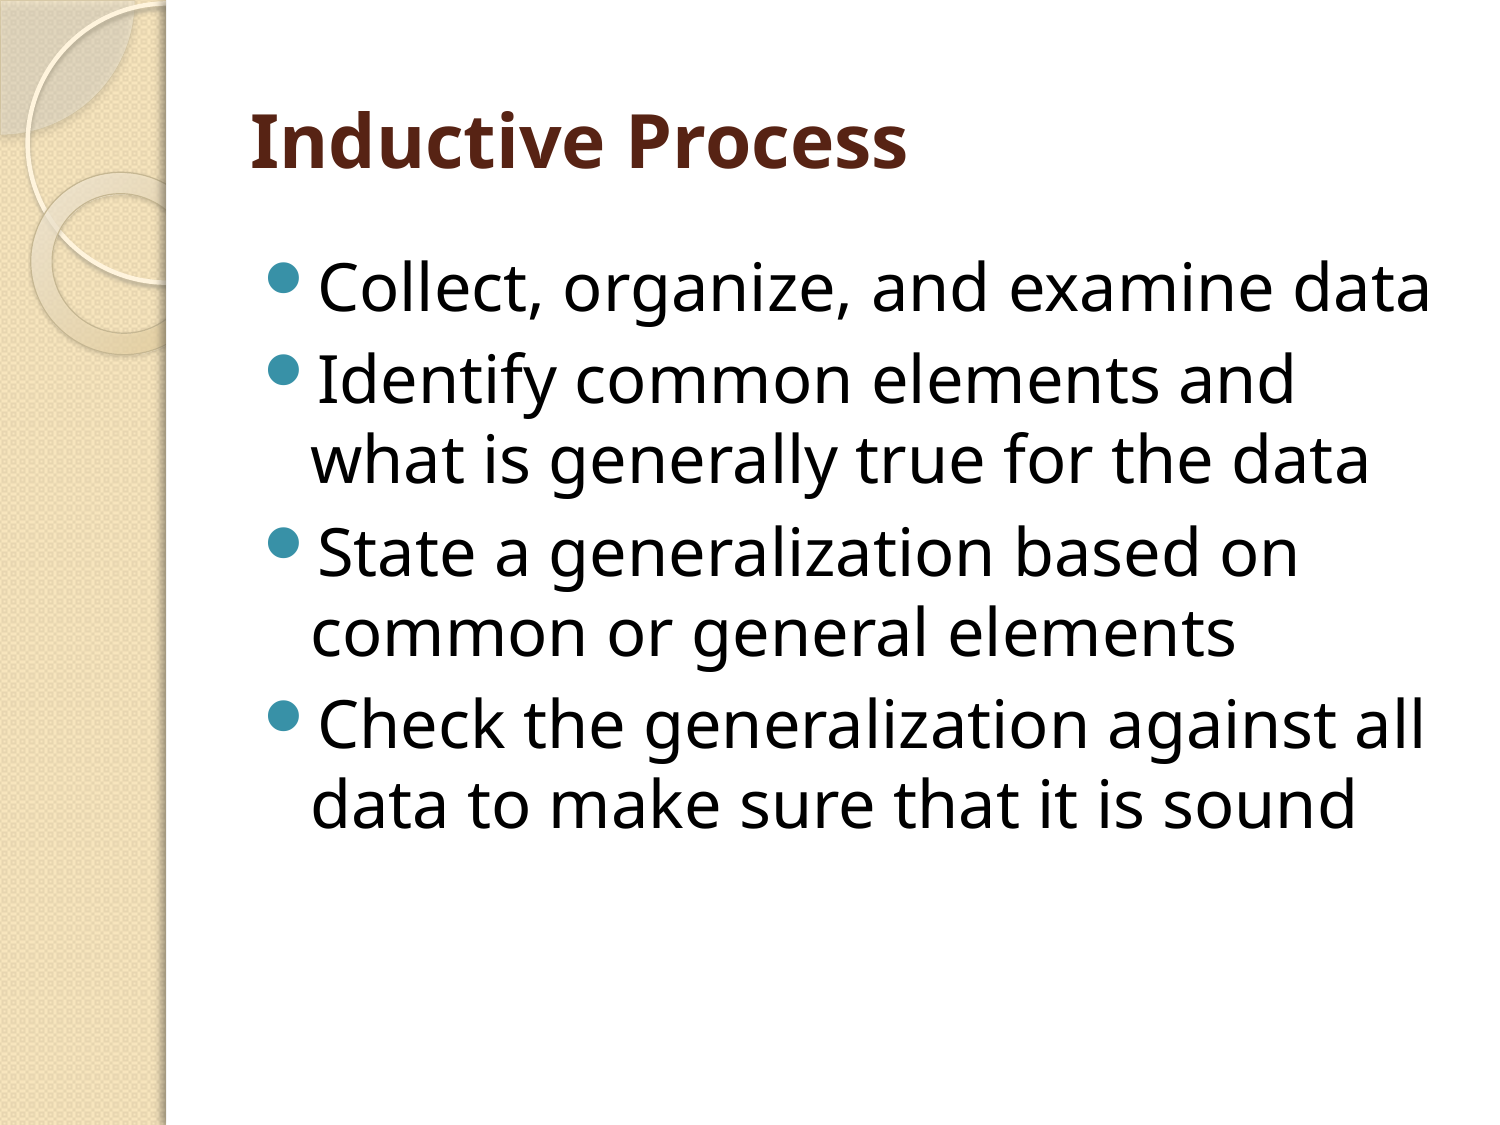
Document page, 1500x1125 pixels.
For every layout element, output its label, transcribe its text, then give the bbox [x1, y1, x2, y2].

list Collect, organize, and examine data Identify common elements and what is generally true for the data State a generalization based on common or general elements Check the generalization against all data to make sure that it is sound [235, 237, 1466, 1025]
title Inductive Process [235, 45, 1466, 233]
